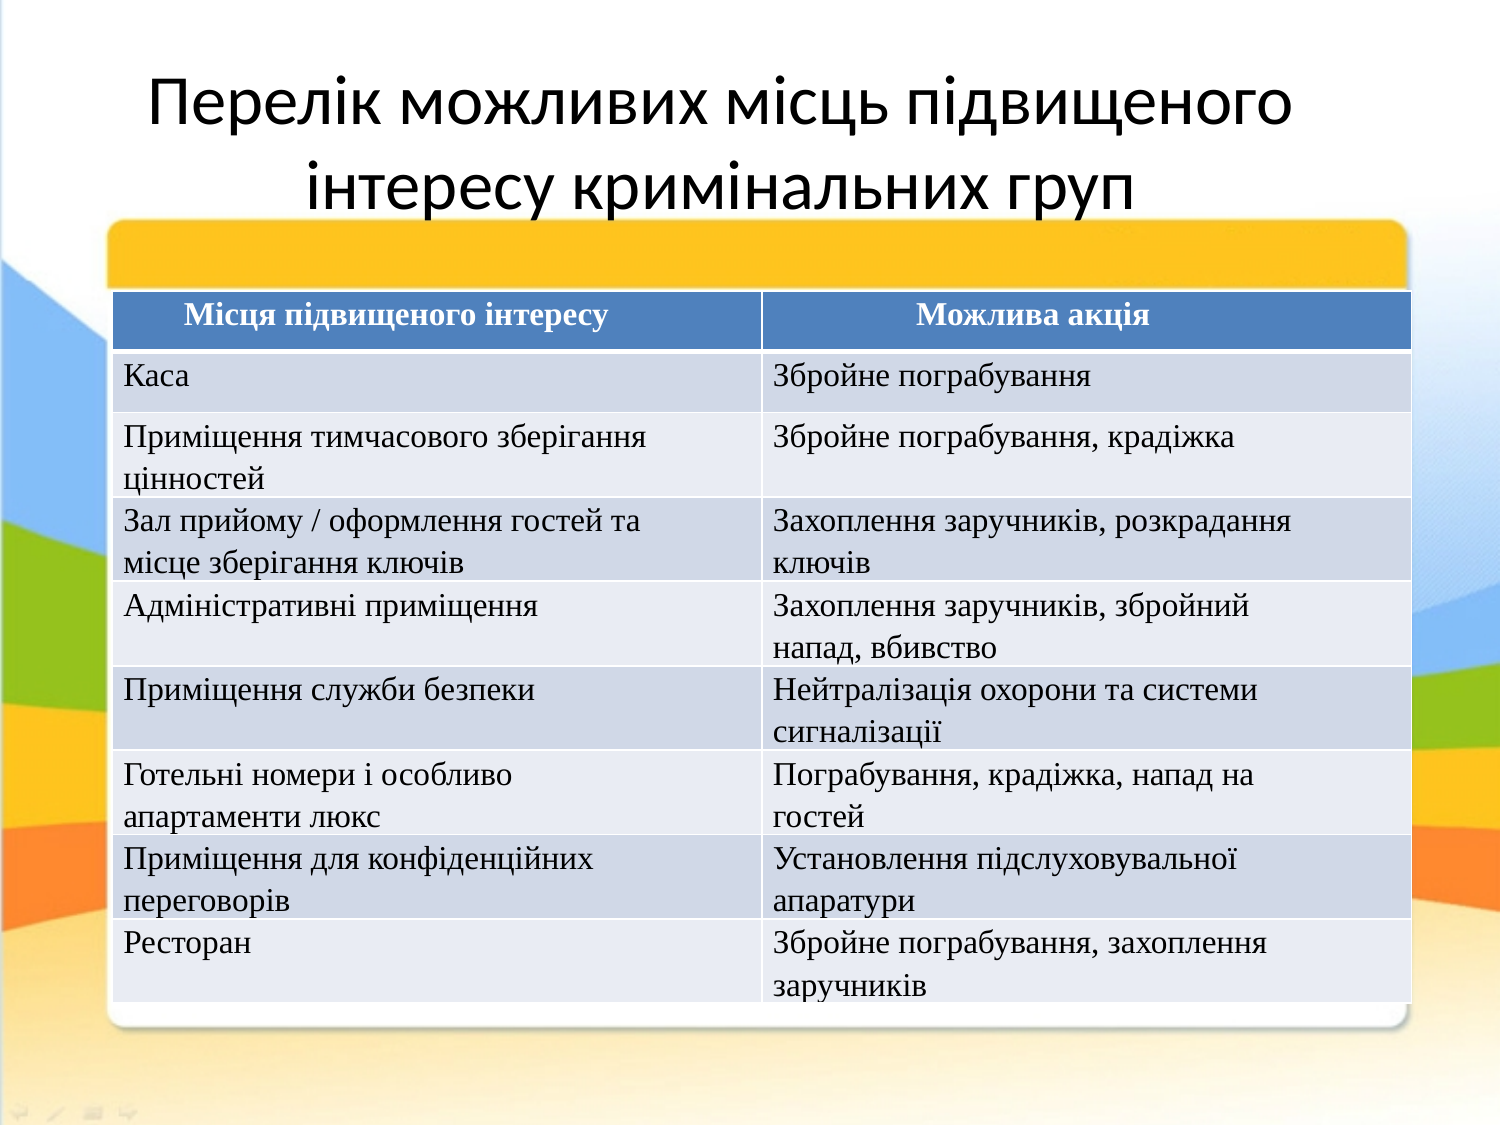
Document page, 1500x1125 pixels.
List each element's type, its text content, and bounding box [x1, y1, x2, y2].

table_cell Зал прийому / оформлення гостей та місце зберігання ключів [113, 498, 761, 580]
table_cell Установлення підслуховувальної апаратури [763, 835, 1411, 918]
table_header Місця підвищеного інтересу [113, 292, 761, 349]
table_header Можлива акція [763, 292, 1411, 349]
table_cell Пограбування, крадіжка, напад на гостей [763, 751, 1411, 834]
table_cell Збройне пограбування, крадіжка [763, 413, 1411, 496]
table_cell Збройне пограбування, захоплення заручників [763, 920, 1411, 1002]
table_cell Адміністративні приміщення [113, 582, 761, 665]
table_cell Захоплення заручників, збройний напад, вбивство [763, 582, 1411, 665]
table_cell Готельні номери і особливо апартаменти люкс [113, 751, 761, 834]
table_cell Каса [113, 354, 761, 412]
table_cell Нейтралізація охорони та системи сигналізації [763, 667, 1411, 749]
title Перелік можливих місць підвищеного інтересу кримінальних груп [17, 45, 1425, 233]
picture [0, 0, 1500, 1125]
table_cell Приміщення тимчасового зберігання цінностей [113, 413, 761, 496]
table_cell Приміщення служби безпеки [113, 667, 761, 749]
table_cell Збройне пограбування [763, 354, 1411, 412]
table_cell Приміщення для конфіденційних переговорів [113, 835, 761, 918]
table_cell Захоплення заручників, розкрадання ключів [763, 498, 1411, 580]
table_cell Ресторан [113, 920, 761, 1002]
